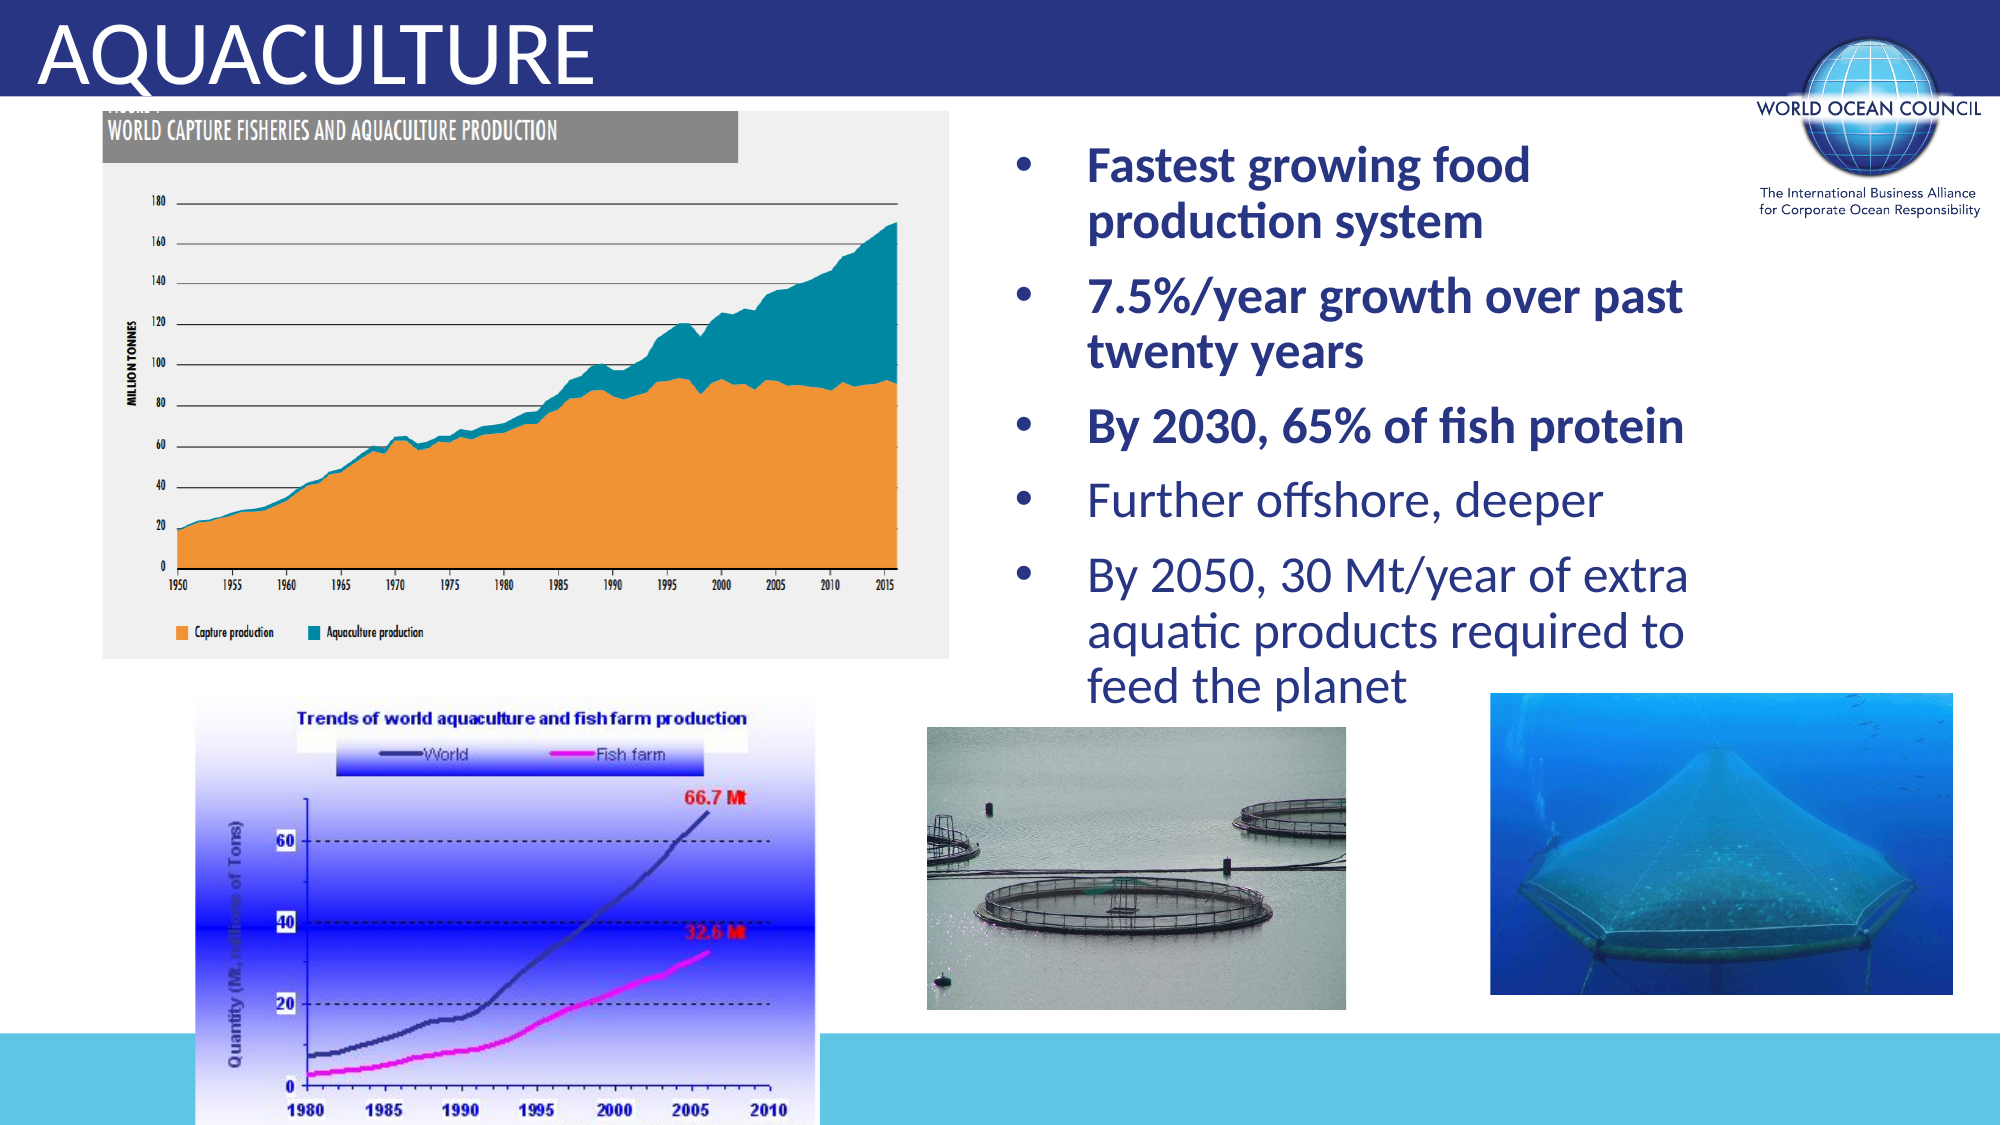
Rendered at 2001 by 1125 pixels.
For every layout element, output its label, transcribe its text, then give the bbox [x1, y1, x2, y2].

picture [1739, 27, 1998, 232]
picture [102, 111, 949, 659]
text_box Fastest growing food production system 7.5%/year growth over past twenty years By 2030, 65% of fish protein Further offshore, deeper By 2050, 30 Mt/year of extra aquatic products required to feed the planet [999, 130, 1788, 723]
text_box AQUACULTURE [22, 0, 1473, 111]
picture [927, 727, 1347, 1010]
picture [1490, 693, 1953, 995]
picture [195, 673, 824, 1125]
